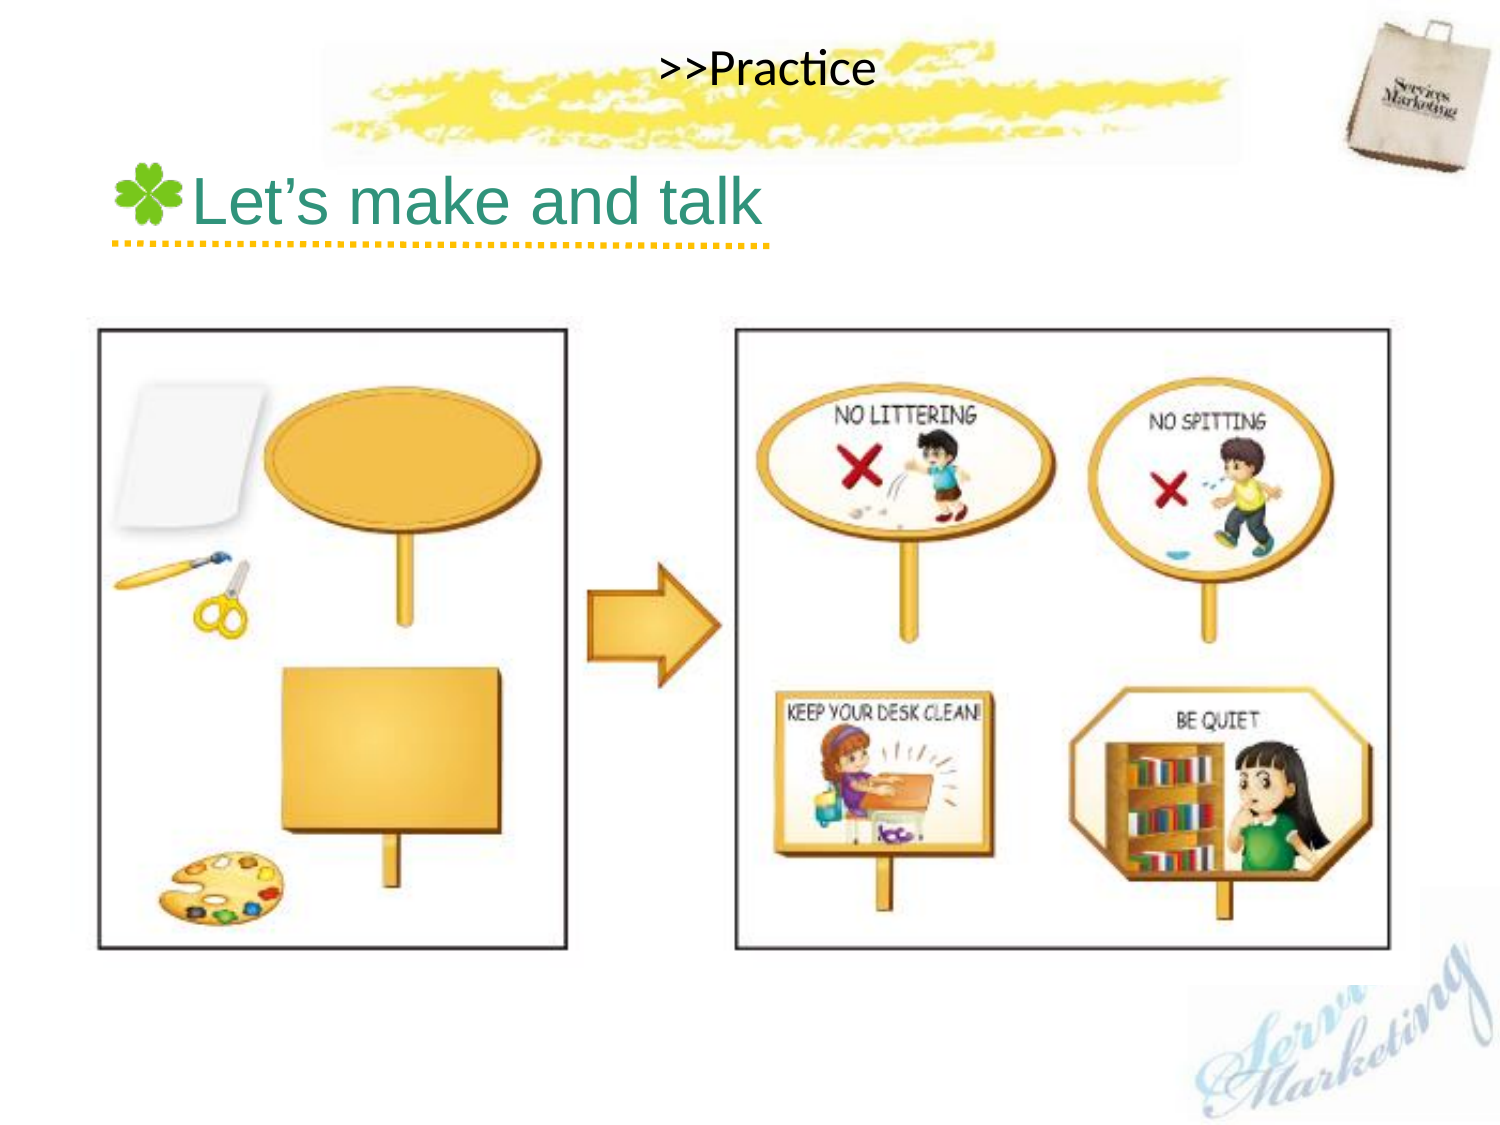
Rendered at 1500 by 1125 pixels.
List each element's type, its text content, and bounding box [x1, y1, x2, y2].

title >>Practice [86, 25, 1447, 104]
picture [0, 0, 1500, 1125]
text_box Let’s make and talk [162, 142, 844, 205]
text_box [111, 243, 774, 247]
